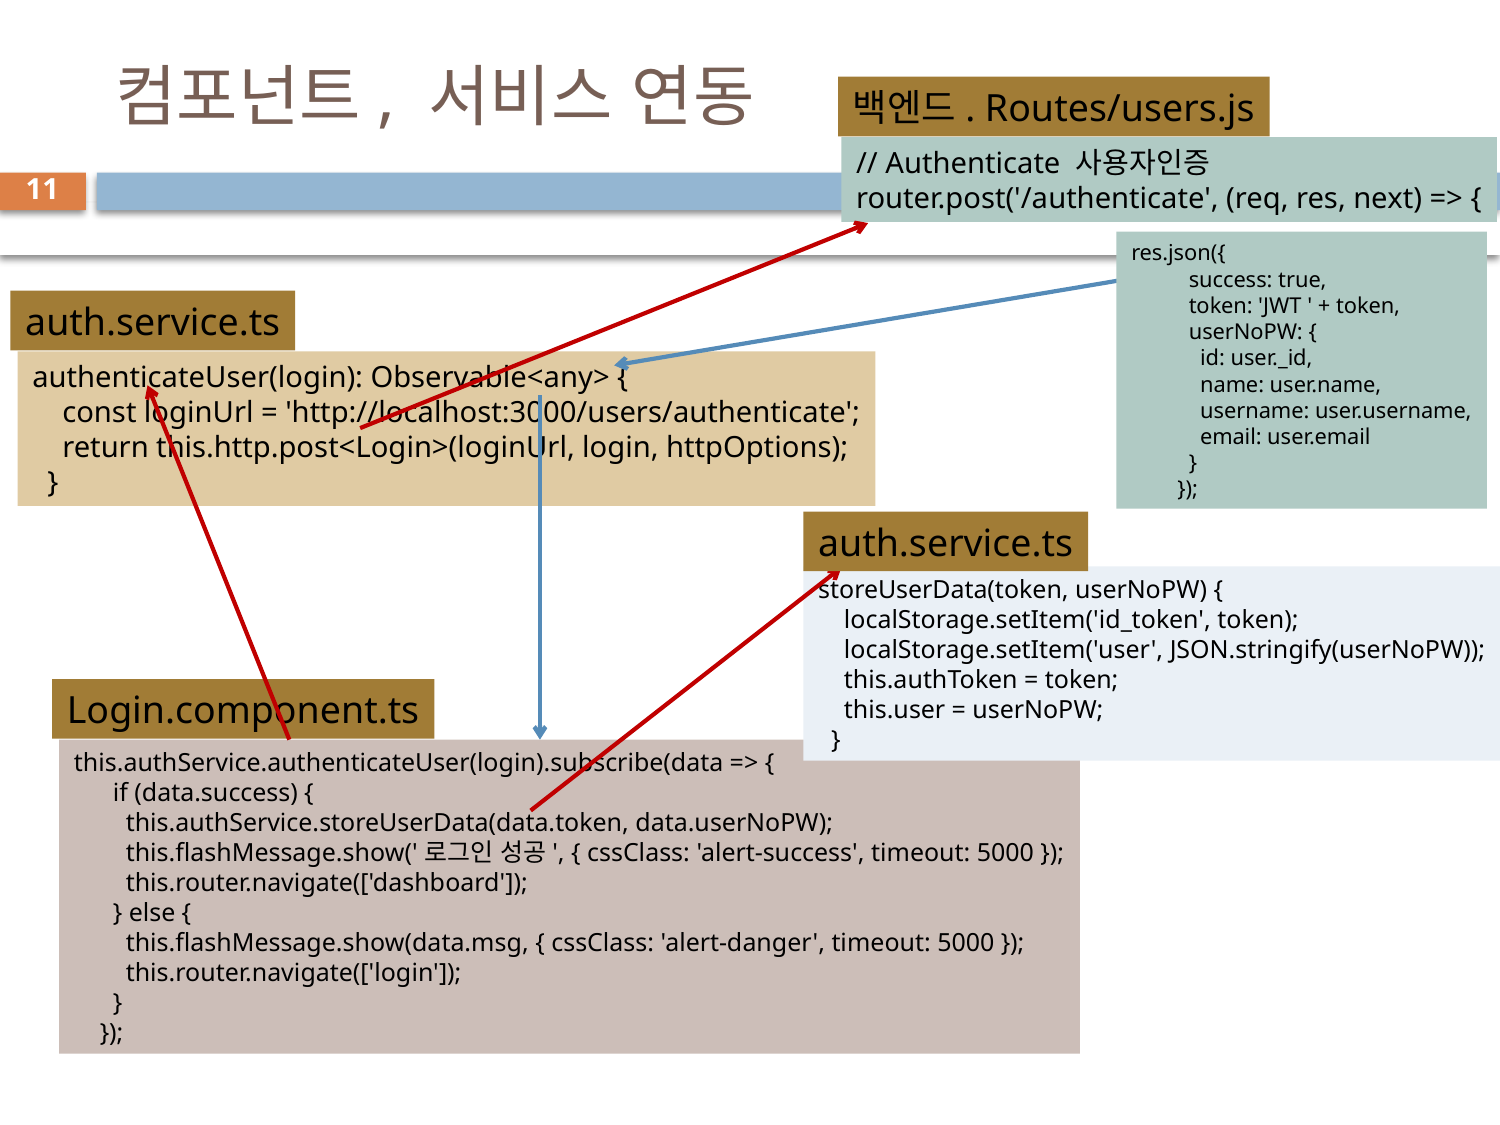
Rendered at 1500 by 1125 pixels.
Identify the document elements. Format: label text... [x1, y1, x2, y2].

text_box res.json({ success: true, token: 'JWT ' + token, userNoPW: { id: user._id, name: user.name, username: user.username, email: user.email } }); [1116, 231, 1487, 509]
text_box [147, 385, 290, 740]
text_box 백엔드. Routes/users.js [838, 76, 1270, 137]
text_box // Authenticate 사용자인증 router.post('/authenticate', (req, res, next) => { [841, 137, 1497, 222]
text_box Login.component.ts [52, 679, 141, 739]
text_box authenticateUser(login): Observable<any> { const loginUrl = 'http://localhost:3000/users/authenticate'; return this.http.post<Login>(loginUrl, login, httpOptions); } [546, 378, 876, 506]
text_box this.authService.authenticateUser(login).subscribe(data => { if (data.success) { this.authService.storeUserData(data.token, data.userNoPW); this.flashMessage.show('로그인 성공', { cssClass: 'alert-success', timeout: 5000 }); this.router.navigate(['dashboard']); } else { this.flashMessage.show(data.msg, { cssClass: 'alert-danger', timeout: 5000 }); this.router.navigate(['login']); } }); [59, 739, 1080, 1054]
text_box auth.service.ts [10, 290, 296, 351]
text_box storeUserData(token, userNoPW) { localStorage.setItem('id_token', token); localStorage.setItem('user', JSON.stringify(userNoPW)); this.authToken = token; this.user = userNoPW; } [846, 566, 1500, 761]
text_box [359, 222, 869, 429]
slide_number 11 [0, 170, 87, 211]
text_box auth.service.ts [803, 511, 1089, 572]
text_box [530, 567, 842, 811]
text_box Login.component.ts [294, 679, 435, 739]
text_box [613, 278, 1129, 366]
title 컴포넌트, 서비스 연동 [100, 37, 1438, 149]
text_box authenticateUser(login): Observable<any> { const loginUrl = 'http://localhost:3000/users/authenticate'; return this.http.post<Login>(loginUrl, login, httpOptions); } [17, 351, 534, 506]
